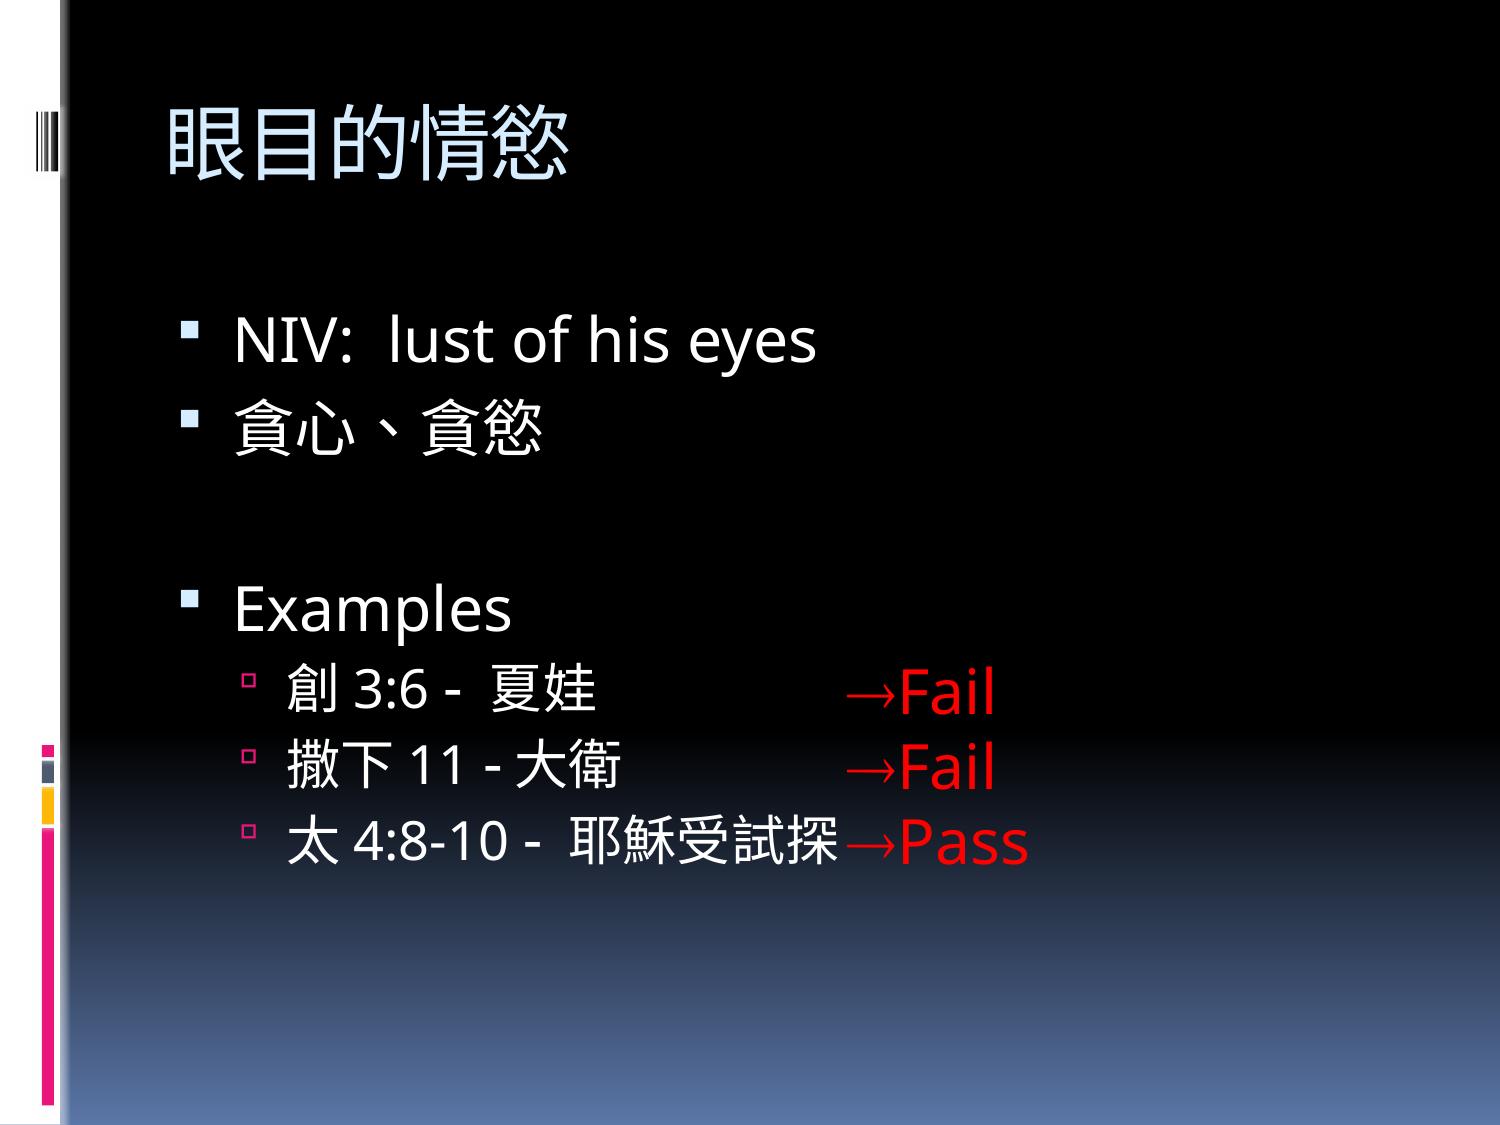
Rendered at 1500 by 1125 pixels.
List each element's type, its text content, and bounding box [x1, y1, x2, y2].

text_box Fail Fail Pass [831, 644, 1254, 885]
title 眼目的情慾 [150, 83, 1425, 234]
list NIV: lust of his eyes 貪心、貪慾 Examples 創3:6  夏娃 撒下11 大衛 太4:8-10  耶穌受試探 [150, 292, 1425, 1043]
